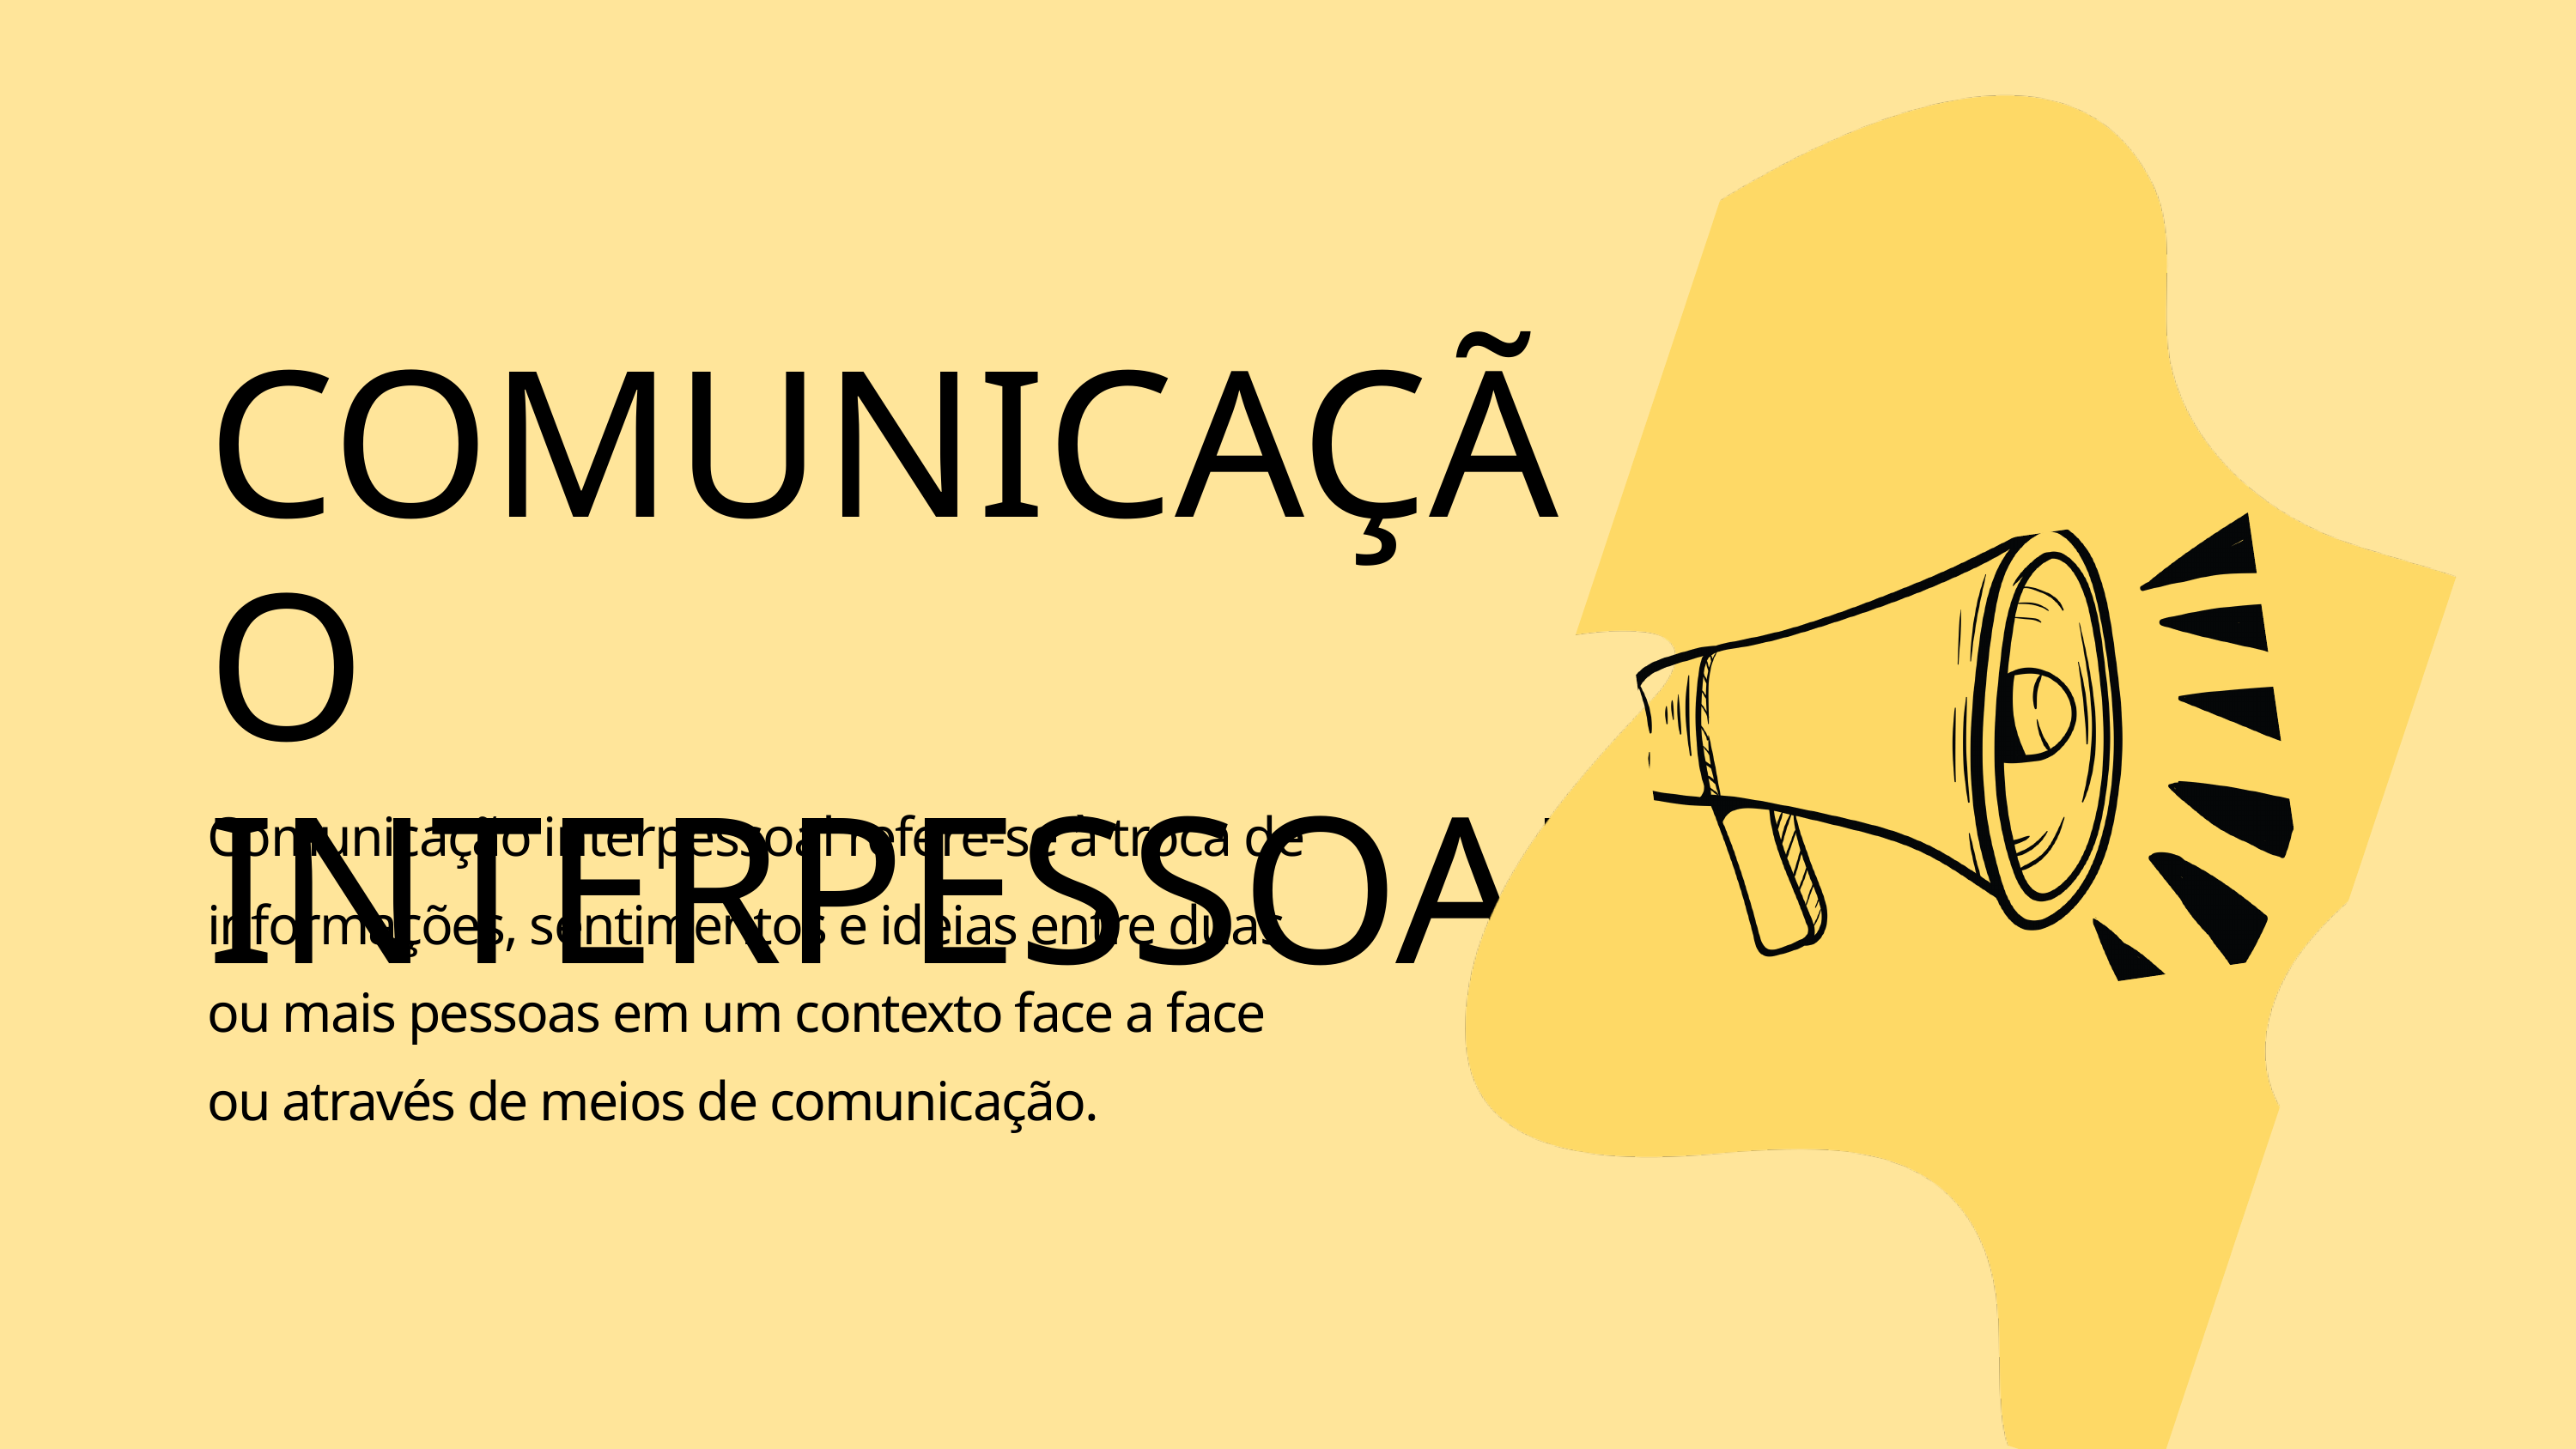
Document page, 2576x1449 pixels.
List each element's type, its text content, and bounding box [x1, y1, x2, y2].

text_box Comunicação interpessoal refere-se à troca de informações, sentimentos e ideias entre duas ou mais pessoas em um contexto face a face ou através de meios de comunicação. [207, 779, 1318, 1131]
text_box COMUNICAÇÃO INTERPESSOAL [207, 334, 1651, 1004]
text_box [1624, 503, 2312, 1044]
text_box [1376, 0, 2576, 1449]
